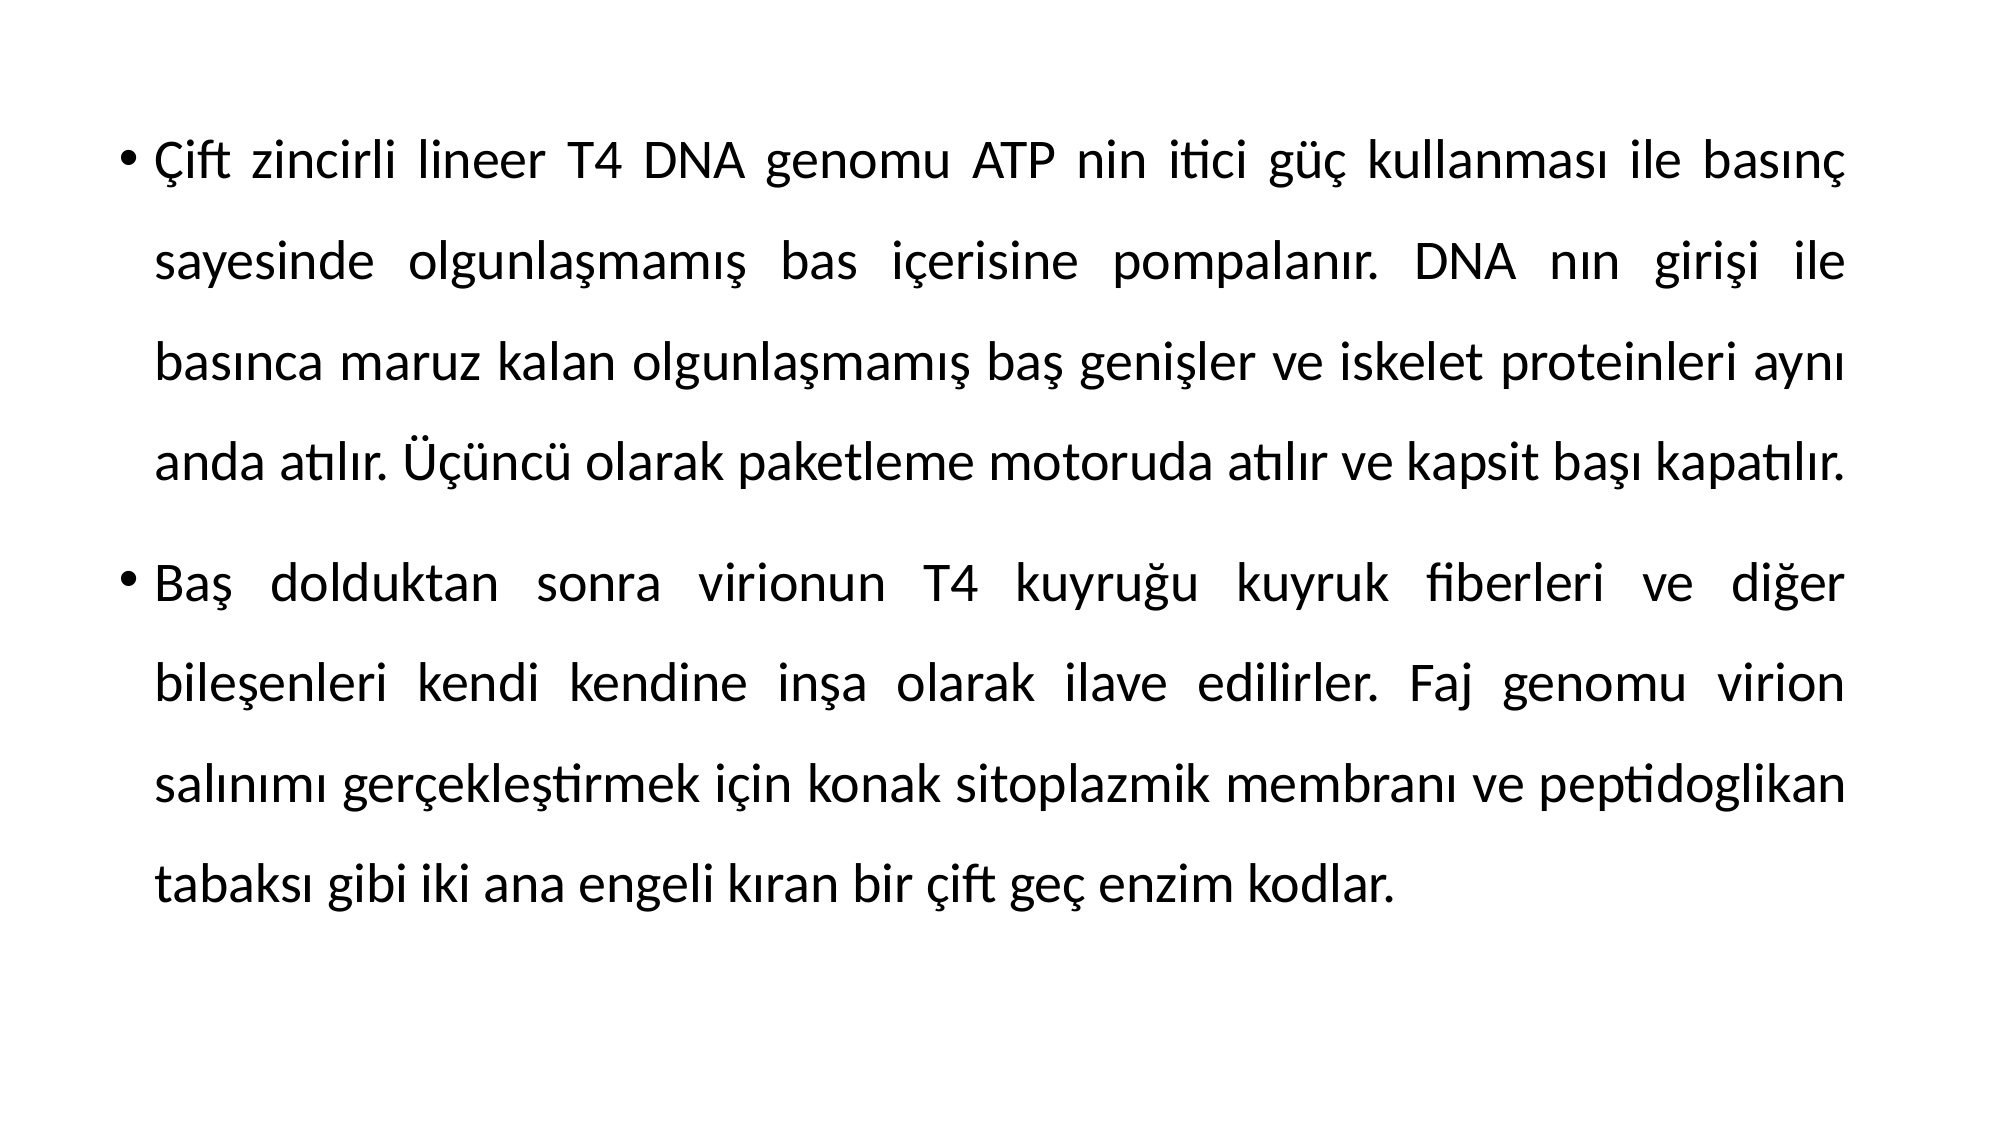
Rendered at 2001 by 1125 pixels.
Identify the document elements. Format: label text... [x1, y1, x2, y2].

list Çift zincirli lineer T4 DNA genomu ATP nin itici güç kullanması ile basınç sayesinde olgunlaşmamış bas içerisine pompalanır. DNA nın girişi ile basınca maruz kalan olgunlaşmamış baş genişler ve iskelet proteinleri aynı anda atılır. Üçüncü olarak paketleme motoruda atılır ve kapsit başı kapatılır. Baş dolduktan sonra virionun T4 kuyruğu kuyruk fiberleri ve diğer bileşenleri kendi kendine inşa olarak ilave edilirler. Faj genomu virion salınımı gerçekleştirmek için konak sitoplazmik membranı ve peptidoglikan tabaksı gibi iki ana engeli kıran bir çift geç enzim kodlar. [103, 82, 1863, 1014]
